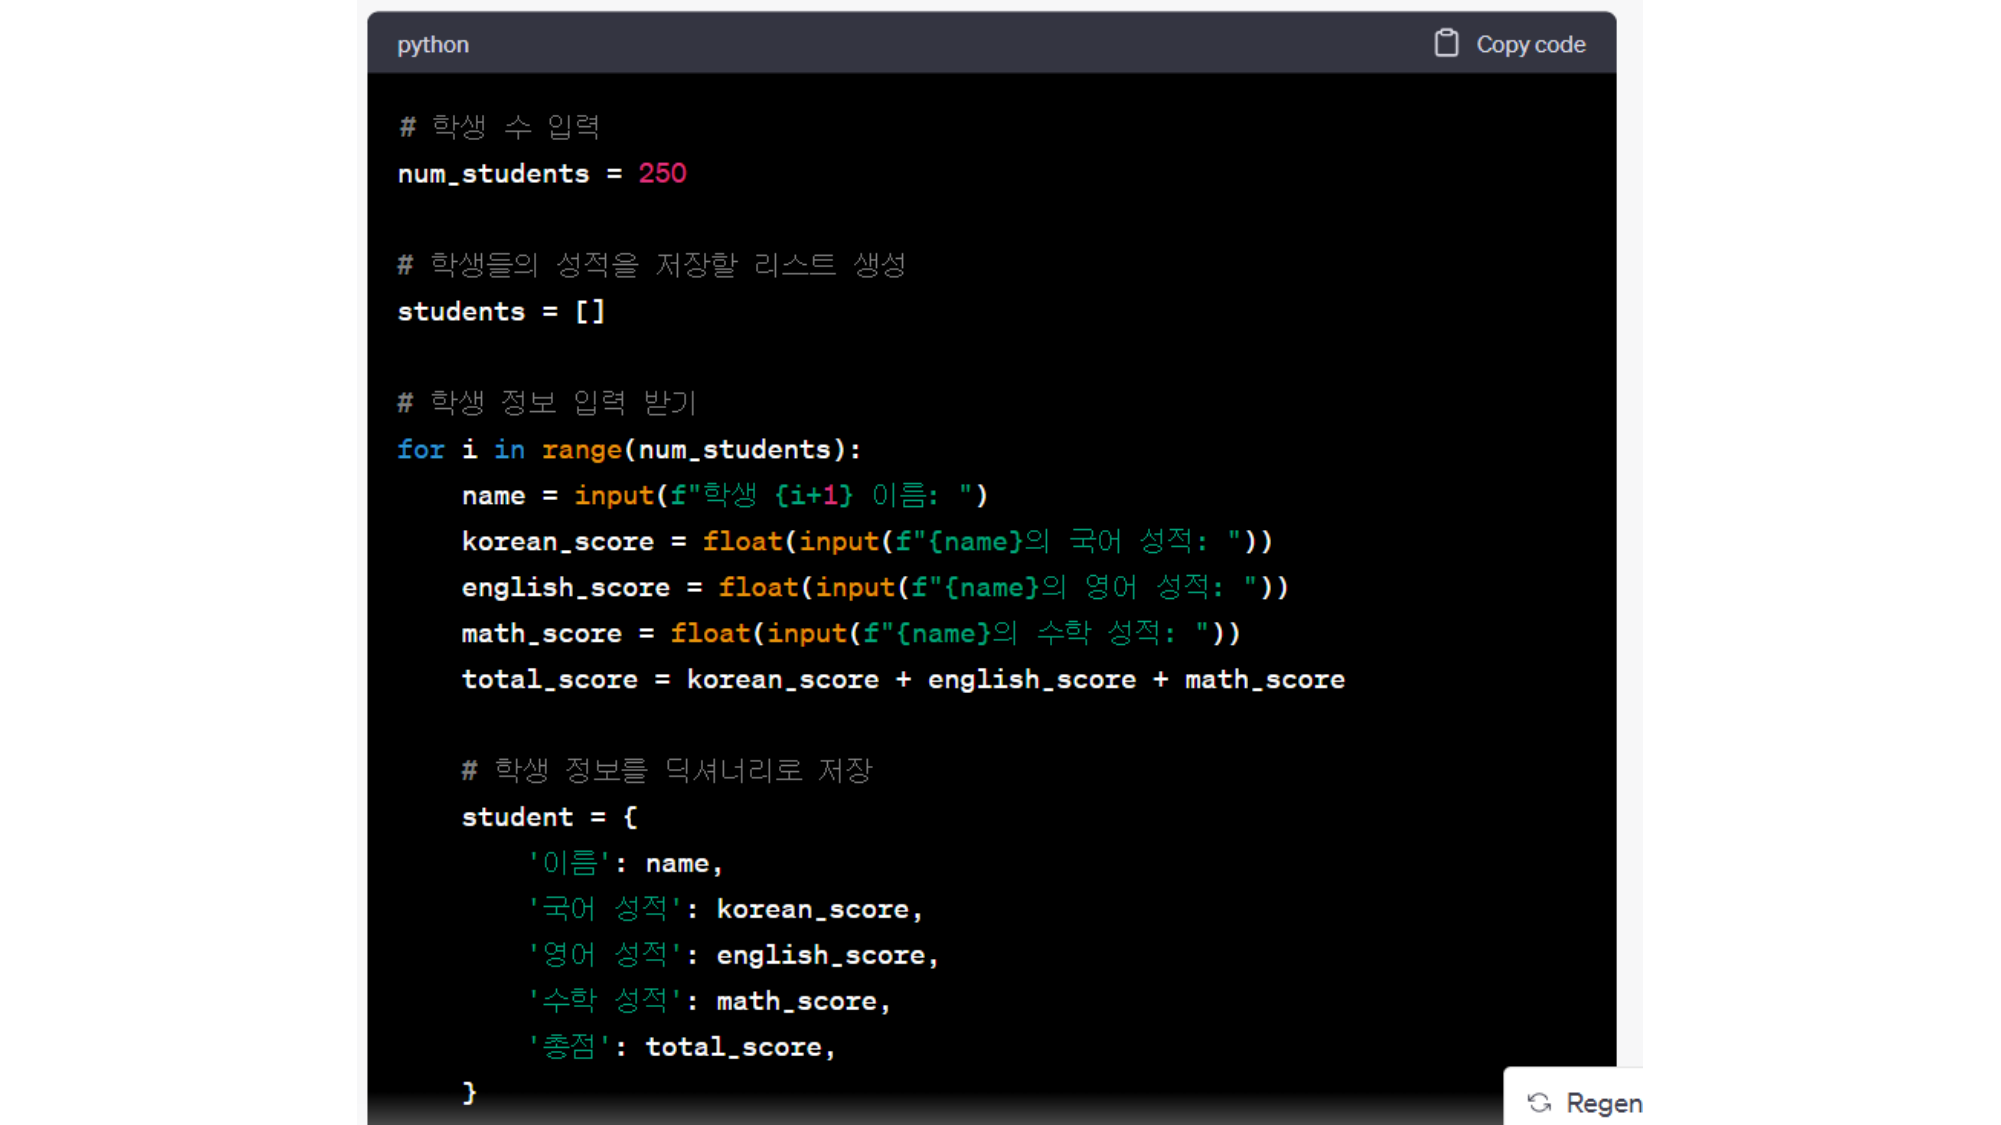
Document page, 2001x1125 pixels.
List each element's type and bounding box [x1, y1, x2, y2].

picture [357, 0, 1643, 1125]
